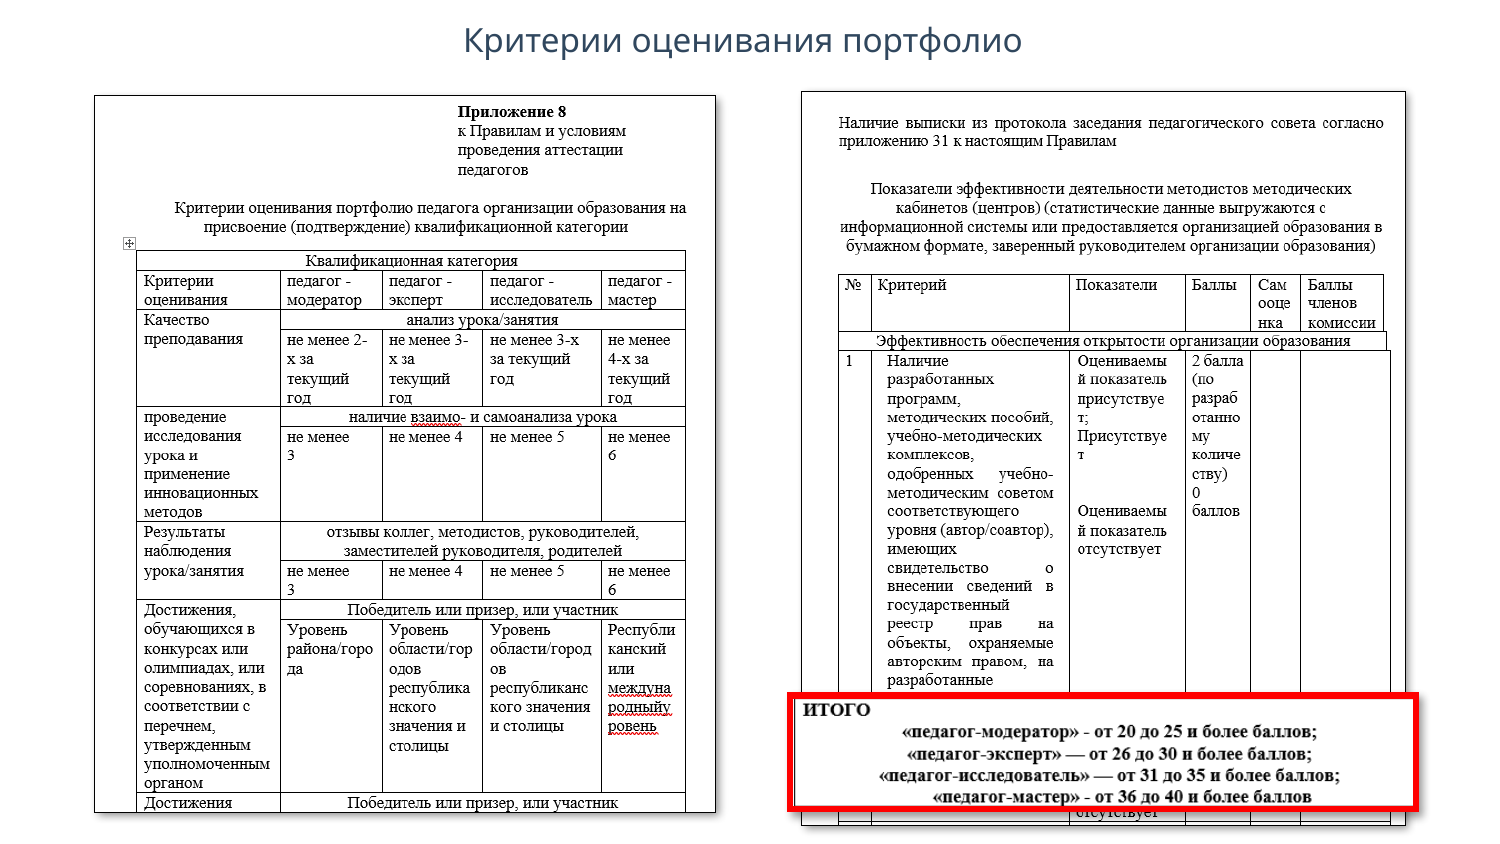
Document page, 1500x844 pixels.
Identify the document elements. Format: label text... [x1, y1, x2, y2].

picture [94, 95, 716, 813]
text_box Критерии оценивания портфолио [448, 0, 1052, 79]
picture [792, 91, 1414, 825]
